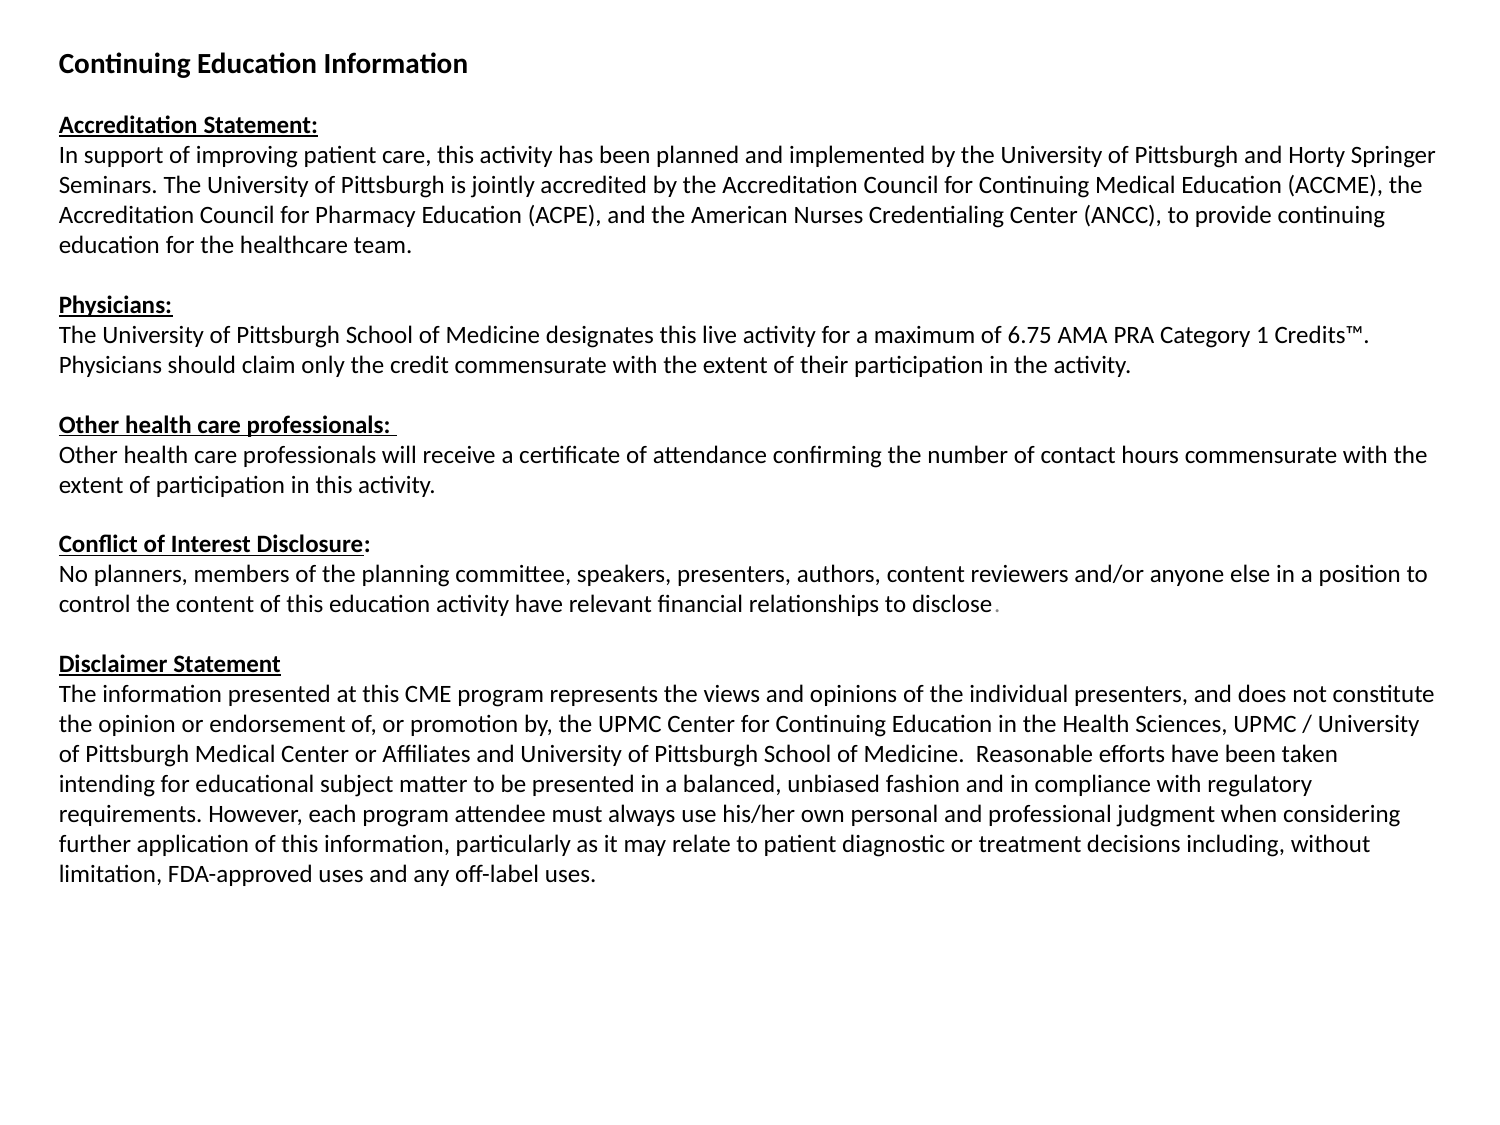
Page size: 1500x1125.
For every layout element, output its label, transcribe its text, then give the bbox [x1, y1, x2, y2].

subtitle Continuing Education Information Accreditation Statement: In support of improving patient care, this activity has been planned and implemented by the University of Pittsburgh and Horty Springer Seminars. The University of Pittsburgh is jointly accredited by the Accreditation Council for Continuing Medical Education (ACCME), the Accreditation Council for Pharmacy Education (ACPE), and the American Nurses Credentialing Center (ANCC), to provide continuing education for the healthcare team. Physicians: The University of Pittsburgh School of Medicine designates this live activity for a maximum of 6.75 AMA PRA Category 1 Credits™. Physicians should claim only the credit commensurate with the extent of their participation in the activity. Other health care professionals: Other health care professionals will receive a certificate of attendance confirming the number of contact hours commensurate with the extent of participation in this activity. Conflict of Interest Disclosure: No planners, members of the planning committee, speakers, presenters, authors, content reviewers and/or anyone else in a position to control the content of this education activity have relevant financial relationships to disclose. Disclaimer Statement The information presented at this CME program represents the views and opinions of the individual presenters, and does not constitute the opinion or endorsement of, or promotion by, the UPMC Center for Continuing Education in the Health Sciences, UPMC / University of Pittsburgh Medical Center or Affiliates and University of Pittsburgh School of Medicine. Reasonable efforts have been taken intending for educational subject matter to be presented in a balanced, unbiased fashion and in compliance with regulatory requirements. However, each program attendee must always use his/her own personal and professional judgment when considering further application of this information, particularly as it may relate to patient diagnostic or treatment decisions including, without limitation, FDA-approved uses and any off-label uses. [43, 36, 1457, 1089]
